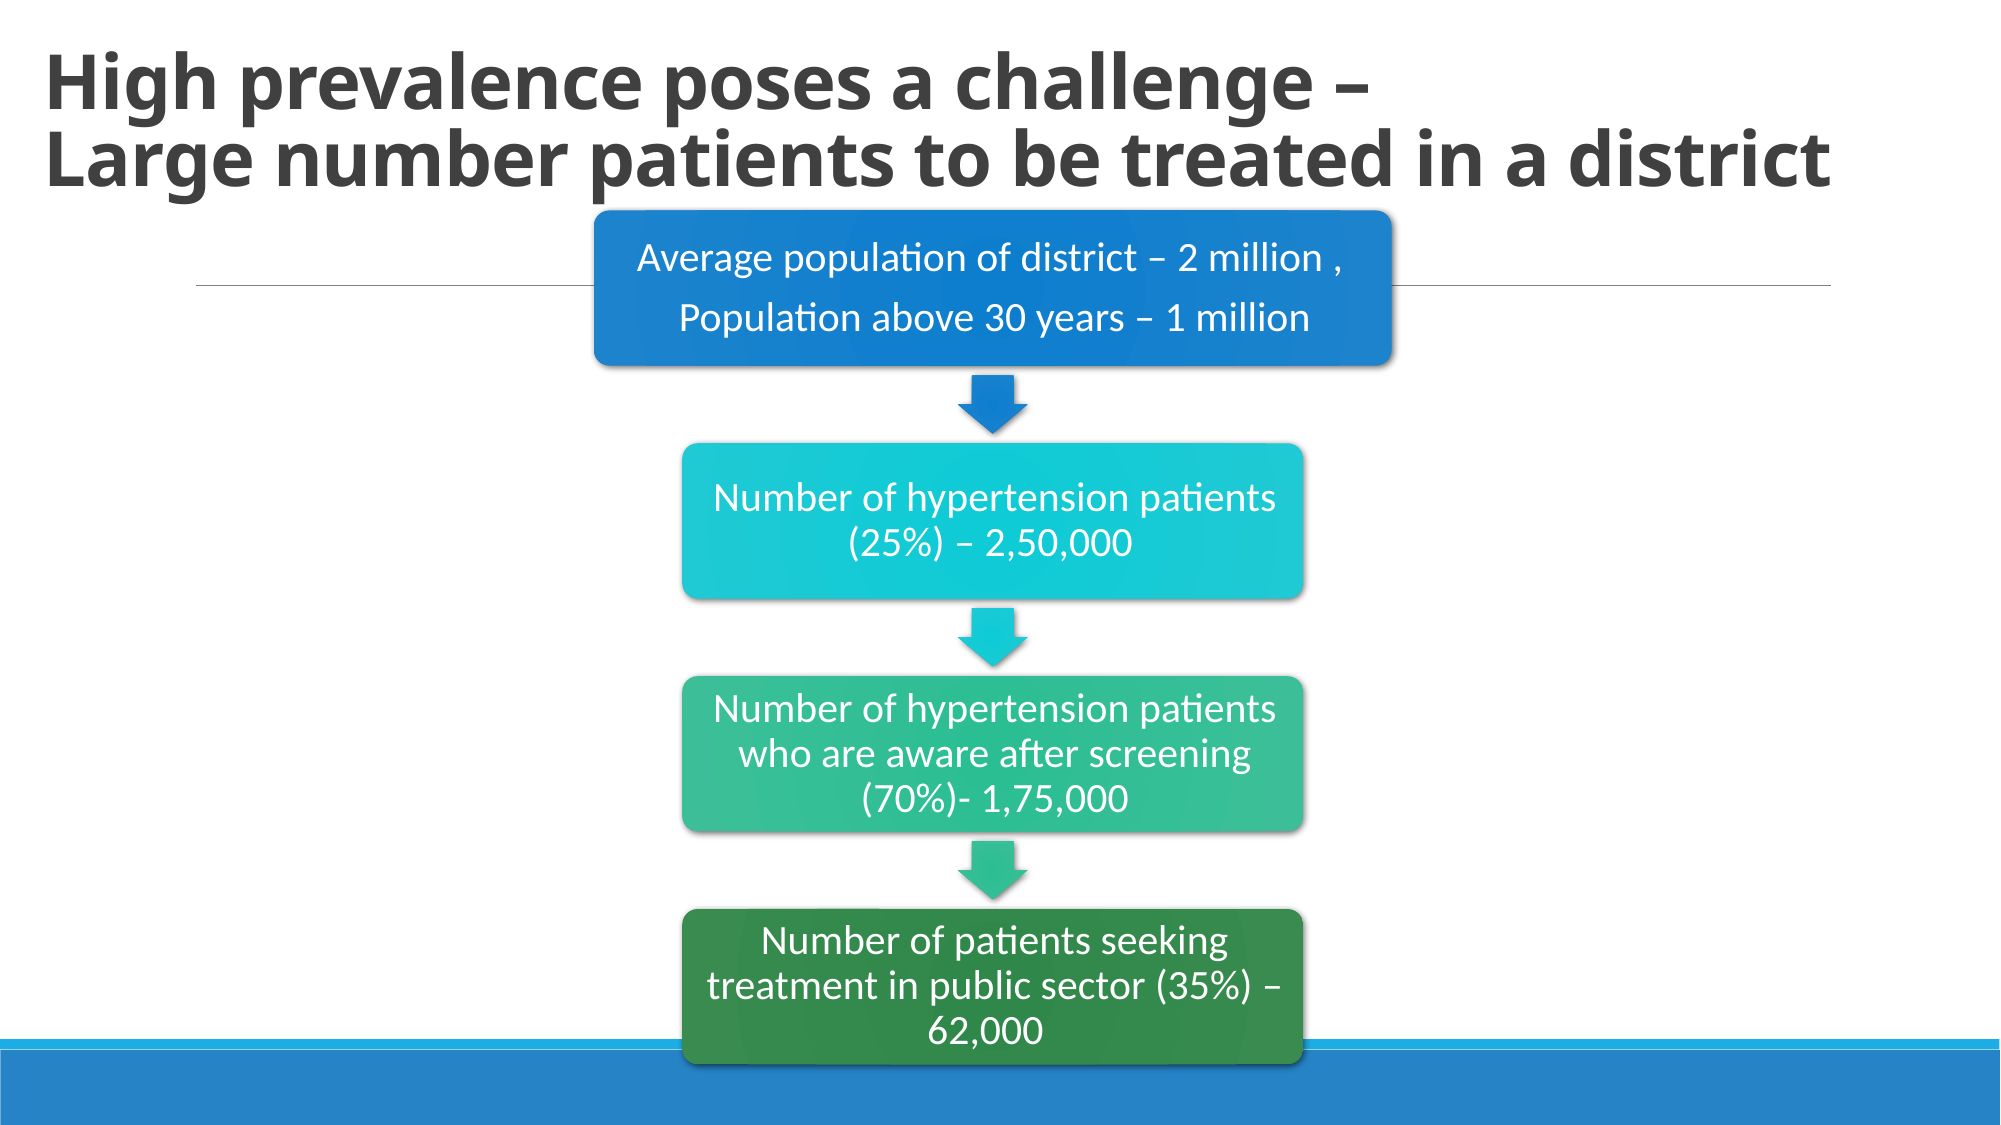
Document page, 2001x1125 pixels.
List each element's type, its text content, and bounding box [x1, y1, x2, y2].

title High prevalence poses a challenge – Large number patients to be treated in a district [28, 18, 1861, 210]
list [61, 209, 1924, 1066]
